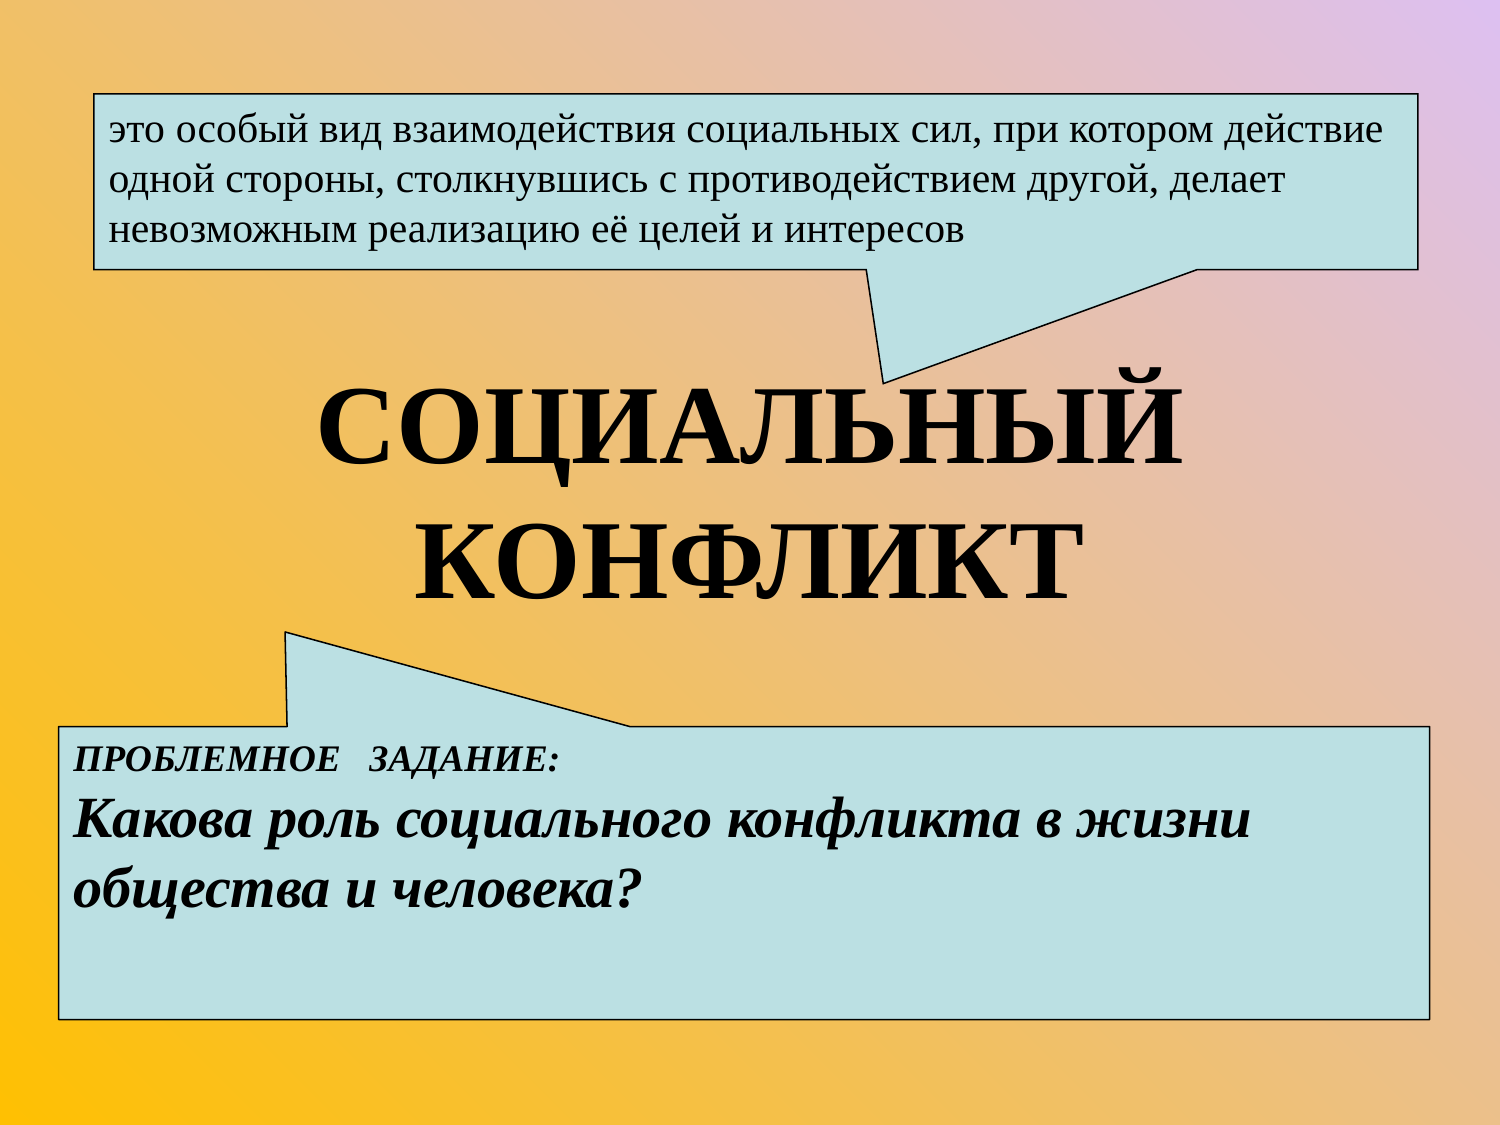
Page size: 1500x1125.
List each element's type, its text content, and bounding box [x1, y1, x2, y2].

text_box это особый вид взаимодействия социальных сил, при котором действие одной стороны, столкнувшись с противодействием другой, делает невозможным реализацию её целей и интересов [93, 93, 1418, 384]
text_box ПРОБЛЕМНОЕ ЗАДАНИЕ: Какова роль социального конфликта в жизни общества и человека? [58, 631, 1430, 1020]
title СОЦИАЛЬНЫЙ КОНФЛИКТ [112, 349, 1388, 622]
